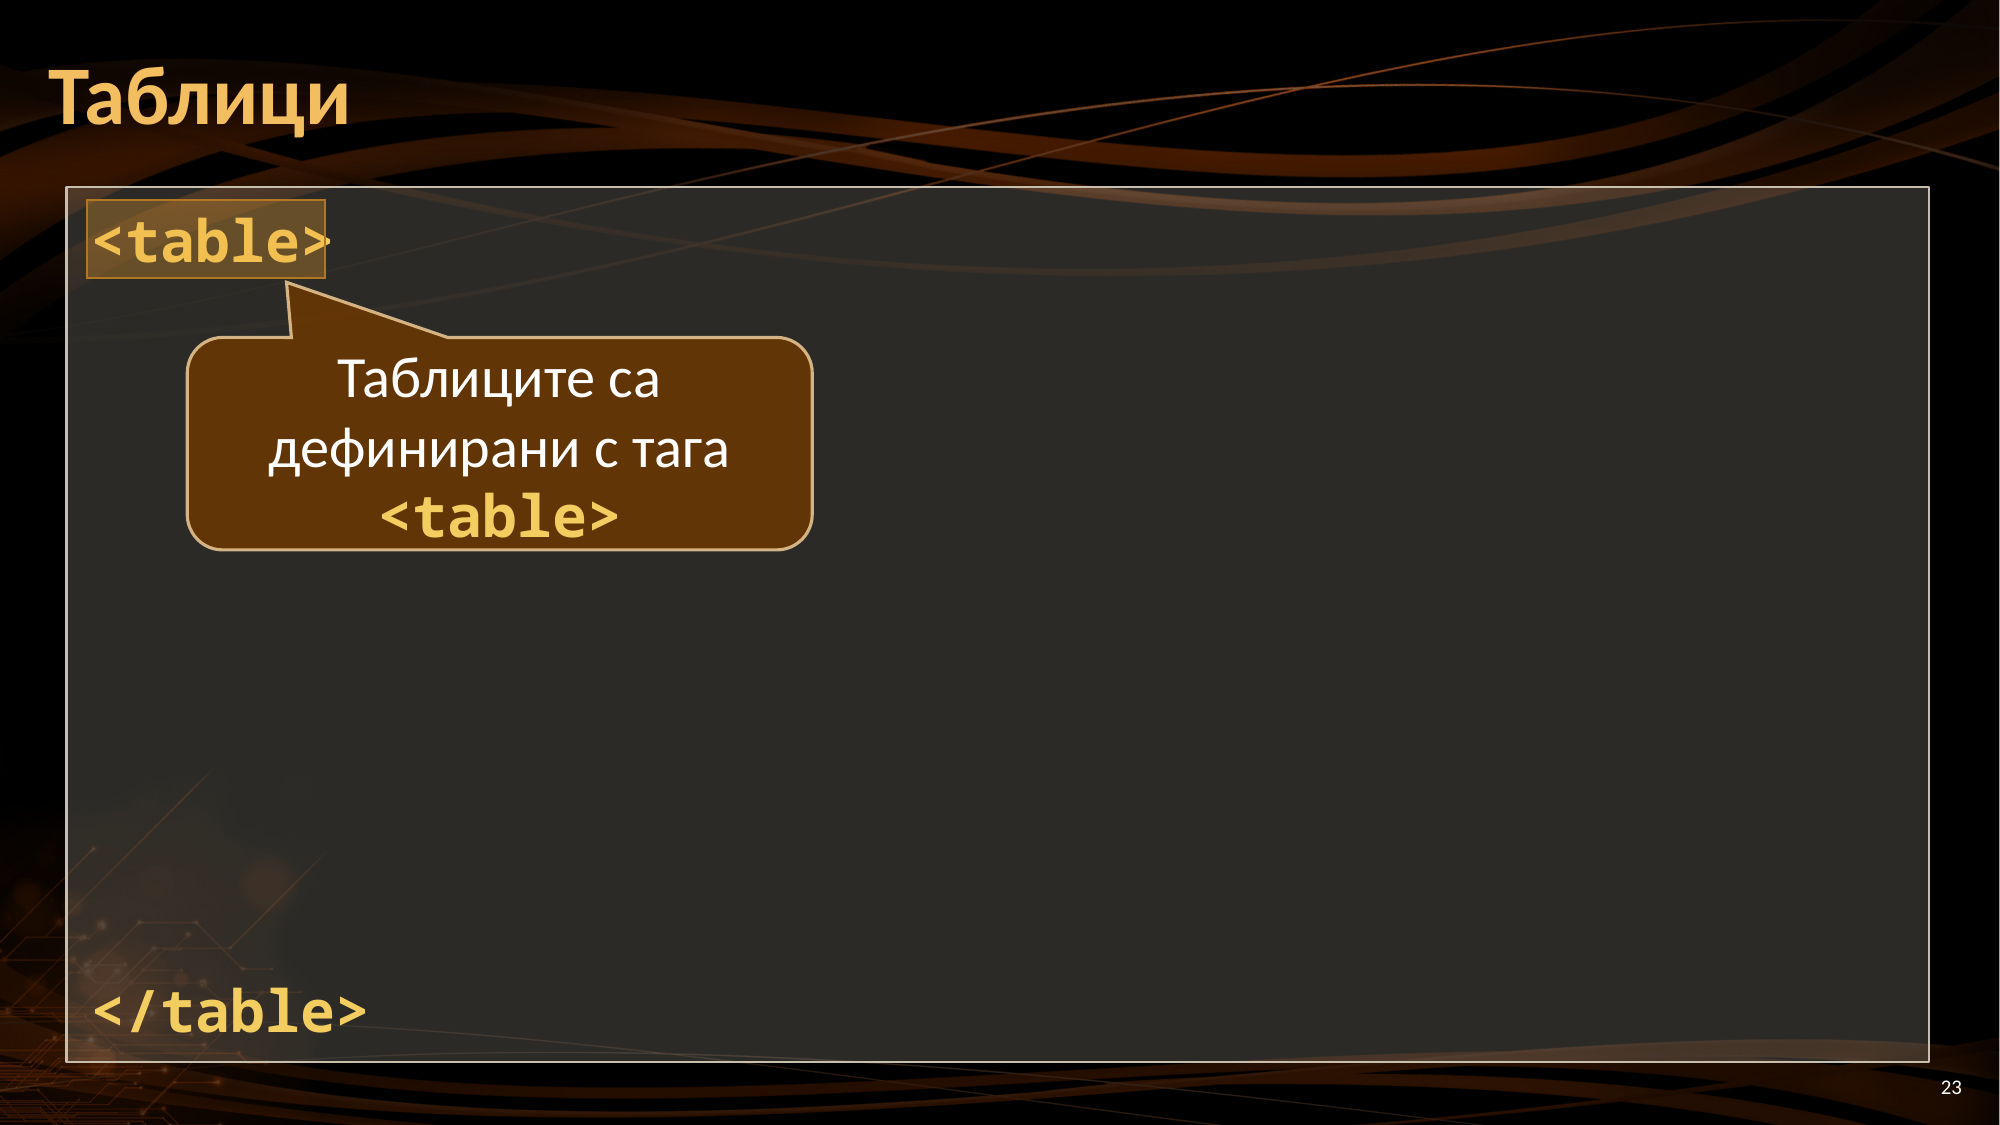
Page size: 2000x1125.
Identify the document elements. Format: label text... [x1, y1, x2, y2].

text_box Таблиците са дефинирани с тага <table> [186, 280, 814, 551]
text_box <table> </table> [66, 186, 1929, 1062]
picture [0, 0, 2000, 1125]
text_box [86, 199, 326, 279]
slide_number 23 [1897, 1070, 1968, 1103]
title Таблици [30, 6, 1602, 189]
